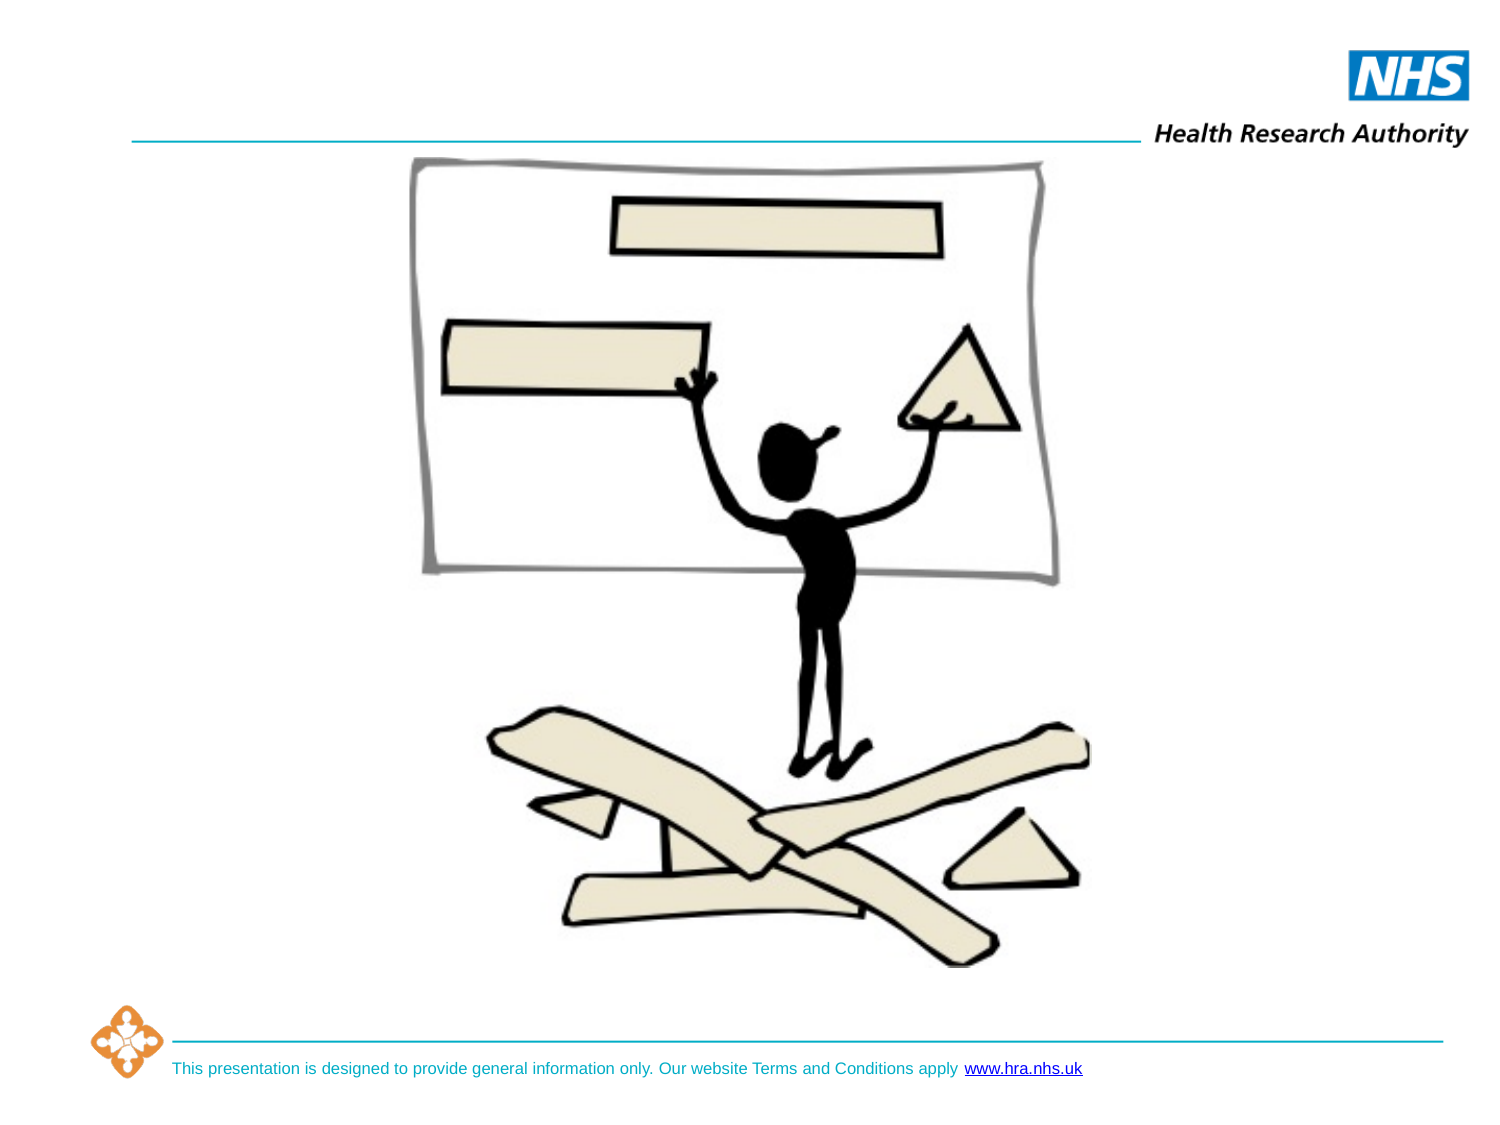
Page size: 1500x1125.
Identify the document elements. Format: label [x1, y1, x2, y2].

picture [1110, 45, 1472, 152]
picture [408, 156, 1092, 968]
picture [88, 1003, 166, 1081]
